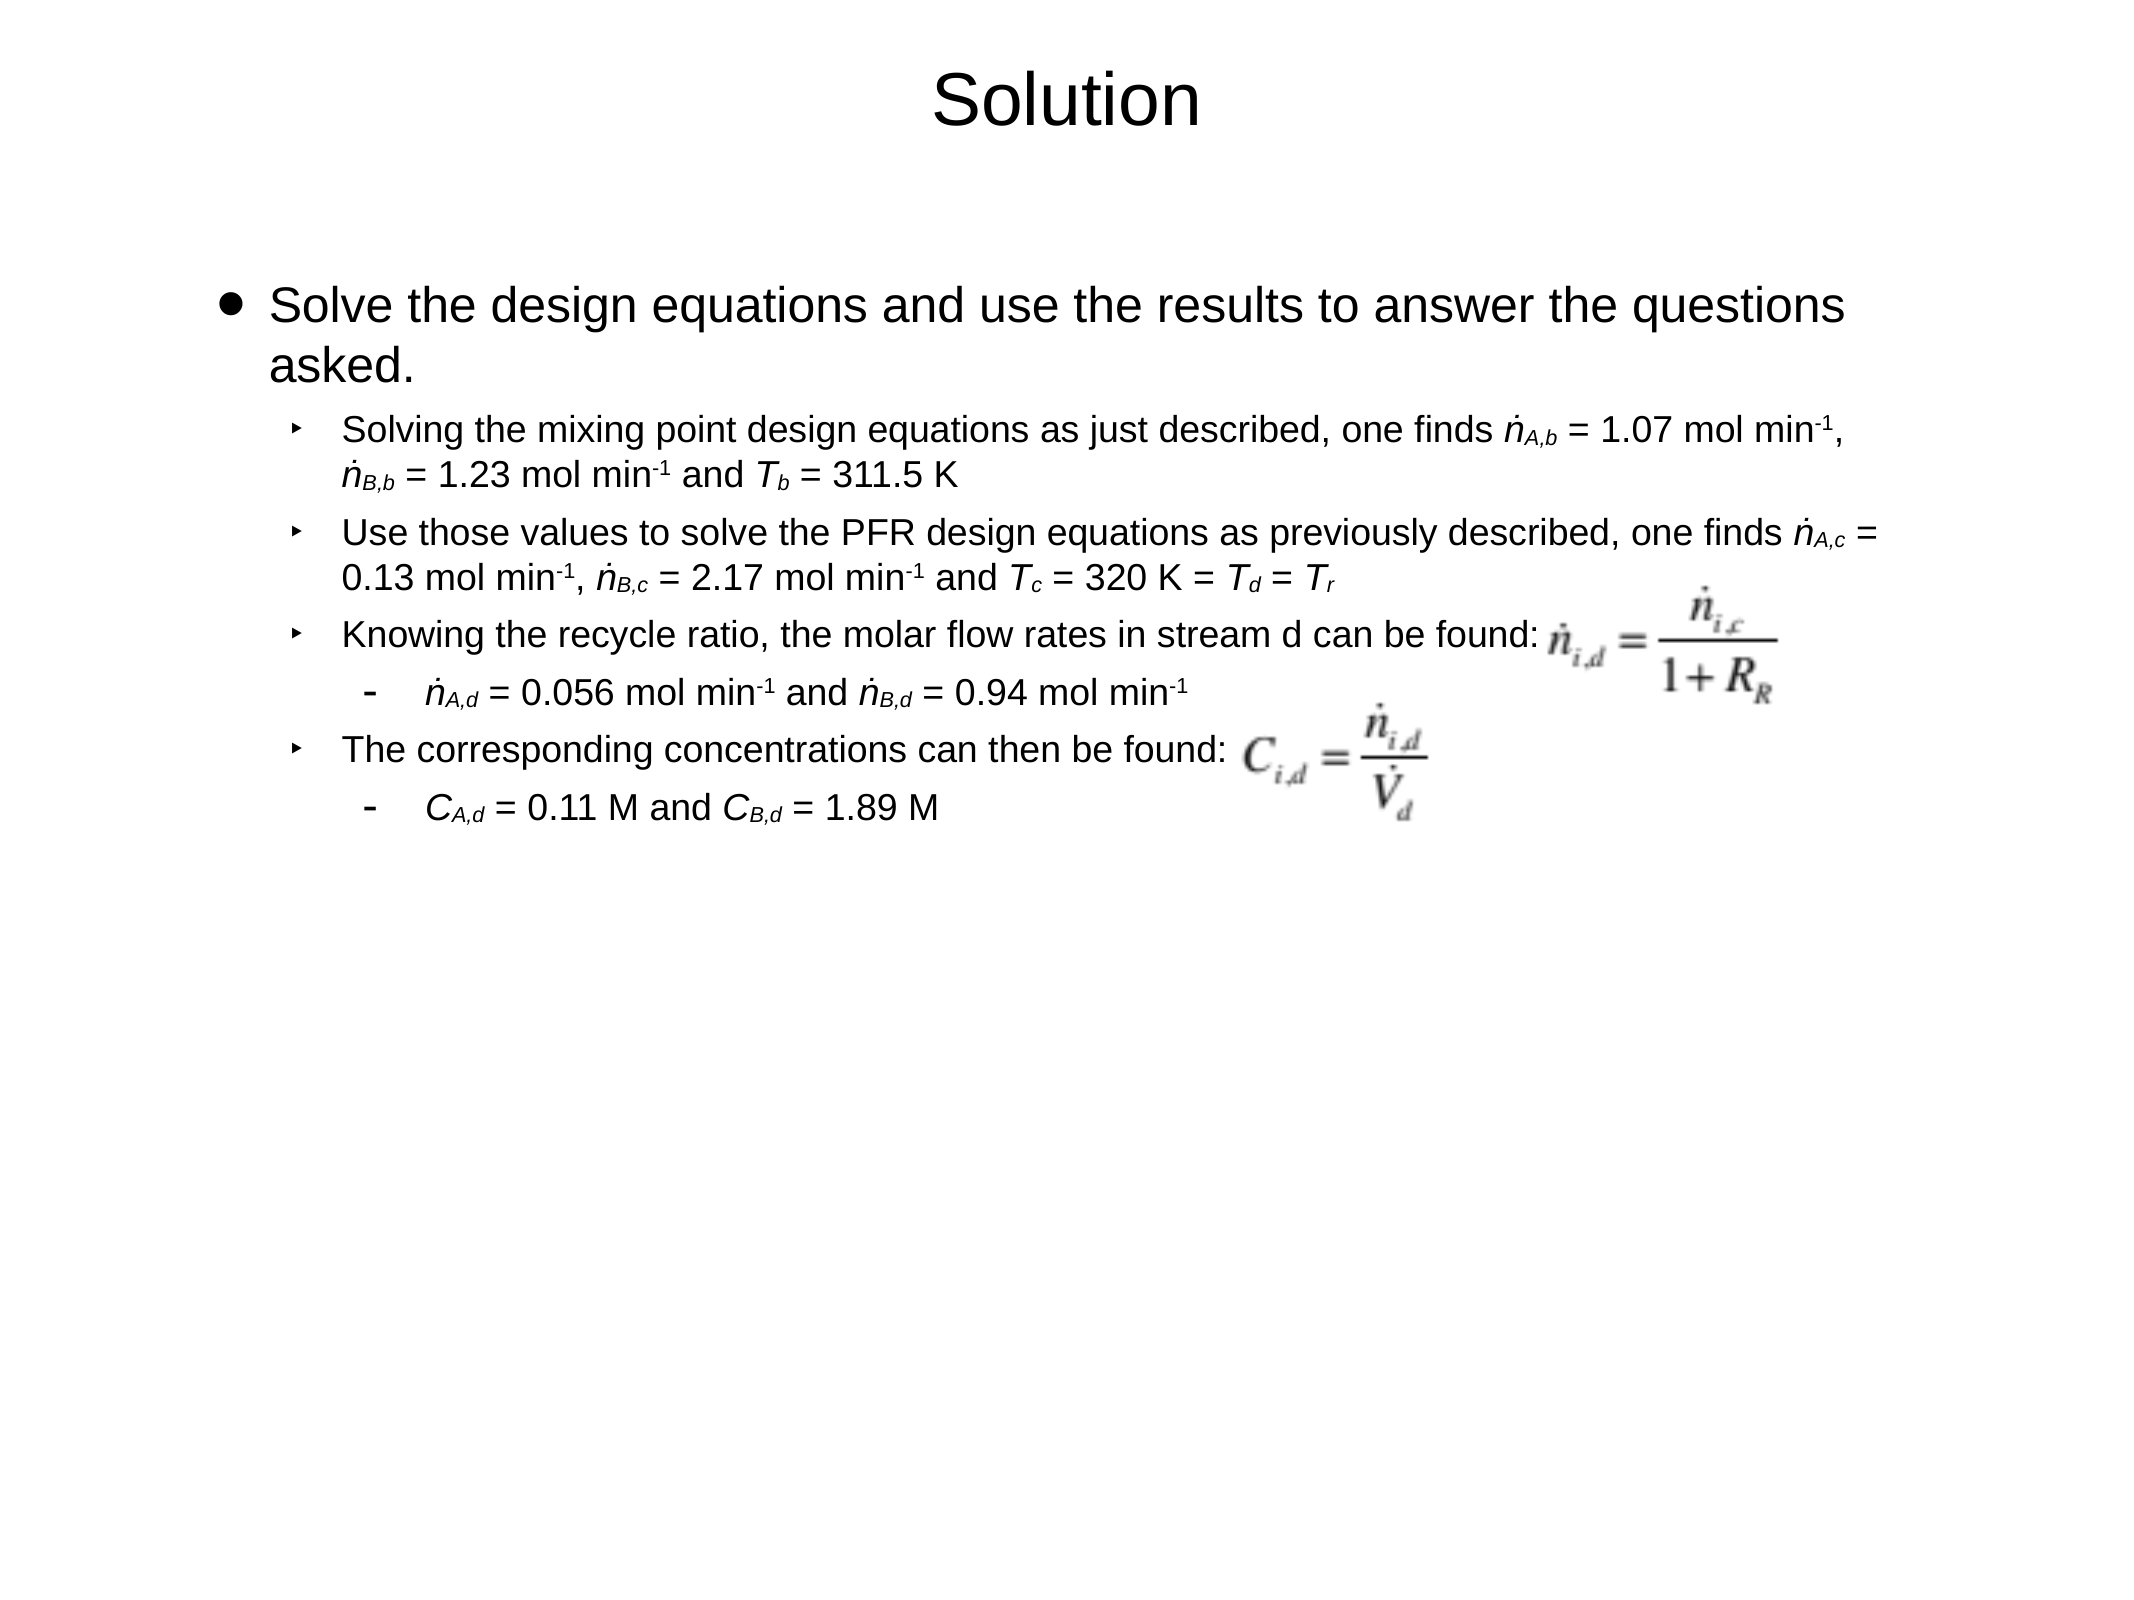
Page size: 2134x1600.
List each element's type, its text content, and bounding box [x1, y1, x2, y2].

picture [1237, 689, 1435, 828]
list Solve the design equations and use the results to answer the questions asked. Solving the mixing point design equations as just described, one finds ṅA,b = 1.07 mol min-1, ṅB,b = 1.23 mol min-1 and Tb = 311.5 K Use those values to solve the PFR design equations as previously described, one finds ṅA,c = 0.13 mol min-1, ṅB,c = 2.17 mol min-1 and Tc = 320 K = Td = Tr Knowing the recycle ratio, the molar flow rates in stream d can be found: ṅA,d = 0.056 mol min-1 and ṅB,d = 0.94 mol min-1 The corresponding concentrations can then be found: CA,d = 0.11 M and CB,d = 1.89 M [208, 264, 1925, 1463]
title Solution [208, 41, 1925, 250]
picture [1543, 572, 1785, 712]
